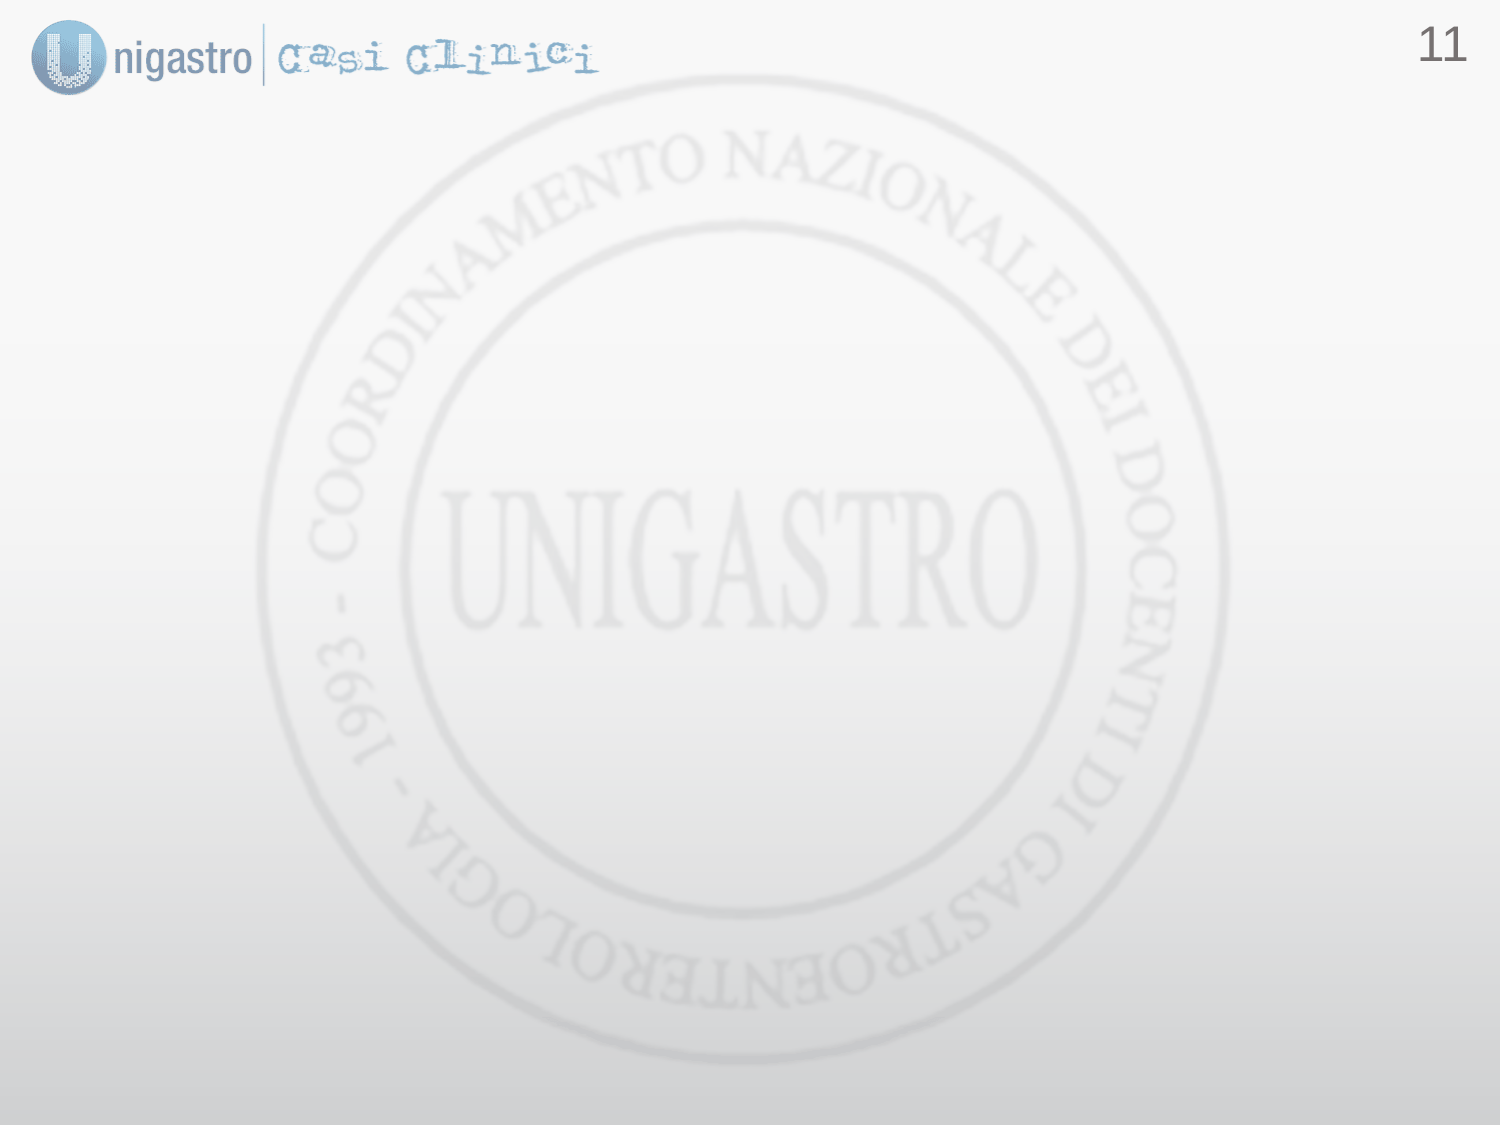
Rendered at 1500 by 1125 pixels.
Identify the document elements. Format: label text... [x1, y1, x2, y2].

text_box 10 [1385, 0, 1500, 83]
